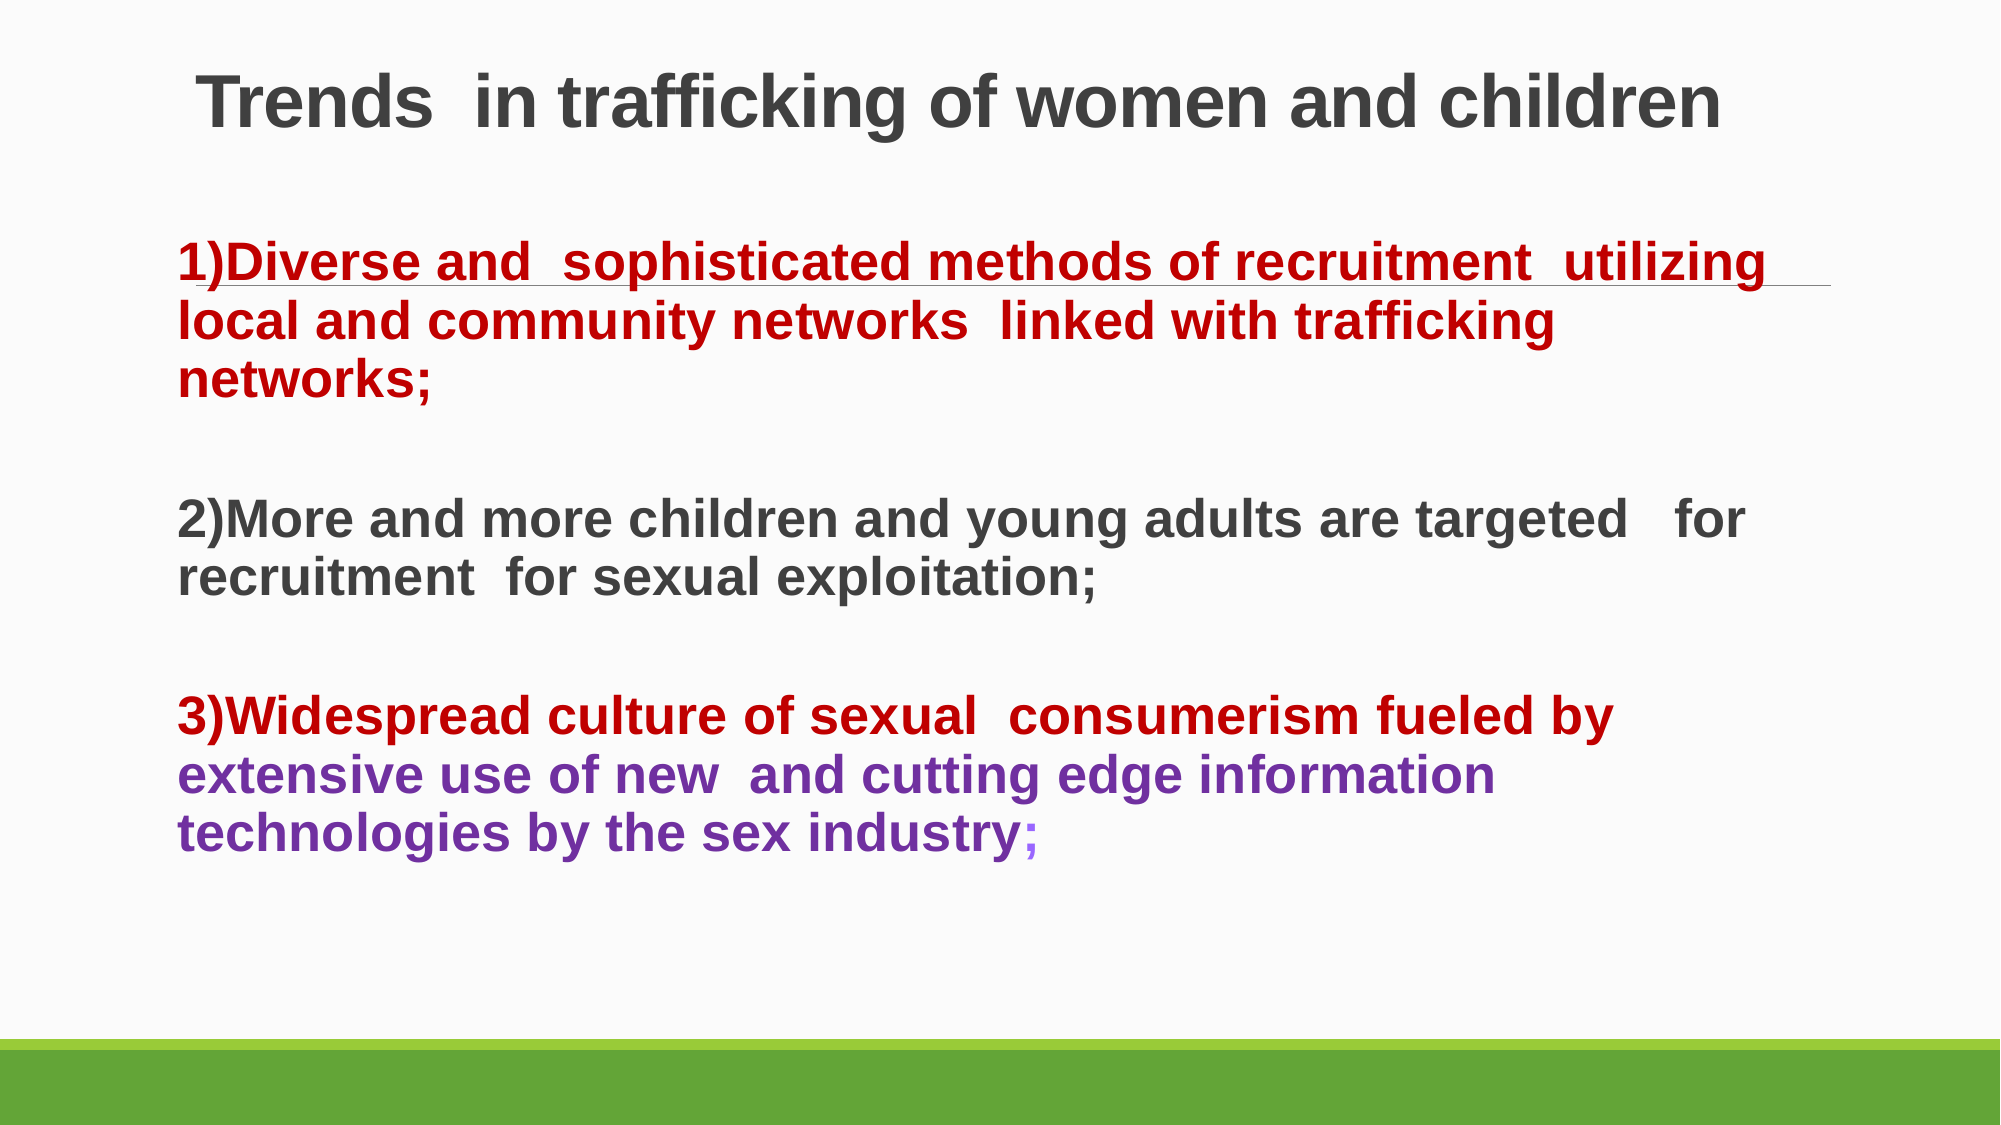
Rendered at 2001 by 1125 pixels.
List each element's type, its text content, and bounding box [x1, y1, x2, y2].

title Trends in trafficking of women and children [180, 47, 1830, 150]
list 1)Diverse and sophisticated methods of recruitment utilizing local and community networks linked with trafficking networks; 2)More and more children and young adults are targeted for recruitment for sexual exploitation; 3)Widespread culture of sexual consumerism fueled by extensive use of new and cutting edge information technologies by the sex industry; [161, 172, 1830, 963]
